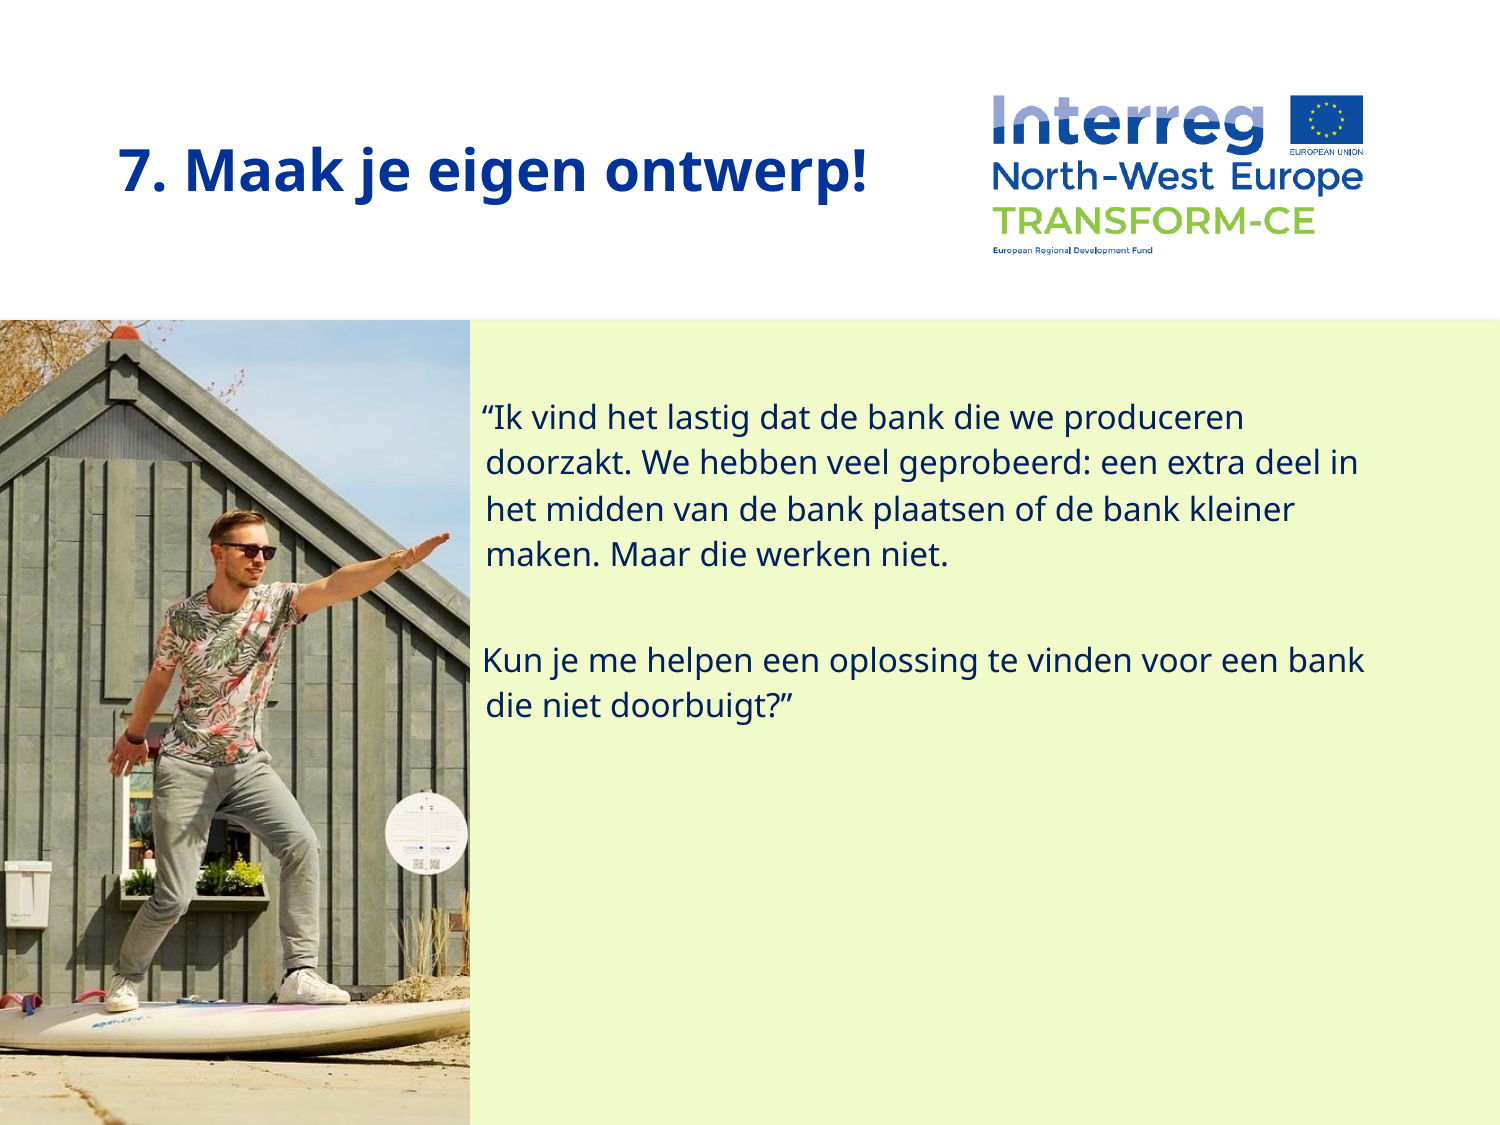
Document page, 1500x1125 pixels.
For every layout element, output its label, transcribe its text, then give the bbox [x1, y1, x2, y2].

text_box [471, 319, 1500, 1125]
picture [0, 320, 470, 1125]
list 7. Maak je eigen ontwerp! [118, 132, 928, 212]
list “Ik vind het lastig dat de bank die we produceren doorzakt. We hebben veel geprobeerd: een extra deel in het midden van de bank plaatsen of de bank kleiner maken. Maar die werken niet. Kun je me helpen een oplossing te vinden voor een bank die niet doorbuigt?” [481, 389, 1382, 1036]
